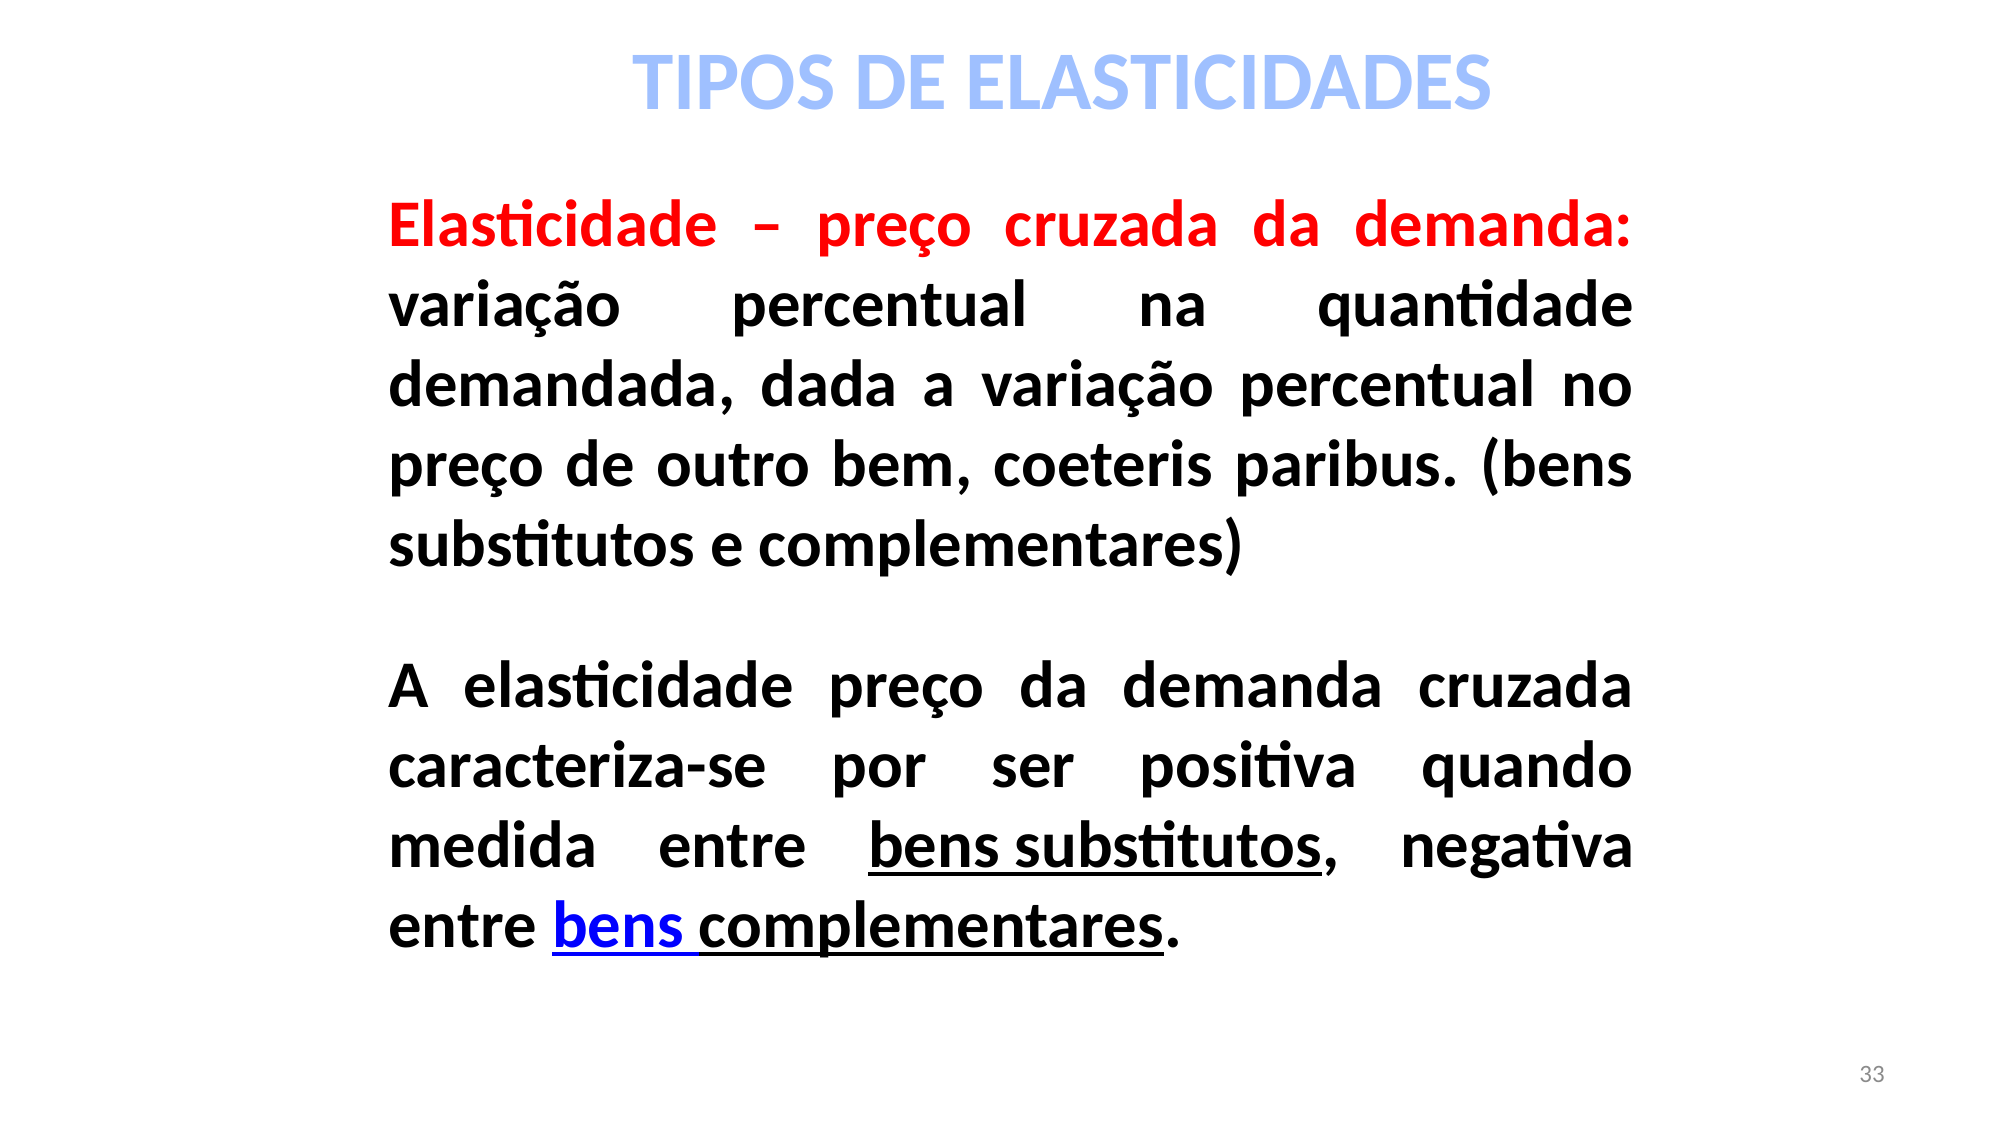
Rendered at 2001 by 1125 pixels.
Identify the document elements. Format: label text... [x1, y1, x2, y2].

slide_number 33 [1433, 1042, 1900, 1103]
text_box A elasticidade preço da demanda cruzada caracteriza-se por ser positiva quando medida entre bens substitutos, negativa entre bens complementares. [373, 633, 1650, 968]
text_box TIPOS DE ELASTICIDADES [617, 19, 1509, 134]
text_box Elasticidade – preço cruzada da demanda: variação percentual na quantidade demandada, dada a variação percentual no preço de outro bem, coeteris paribus. (bens substitutos e complementares) [373, 172, 1650, 633]
